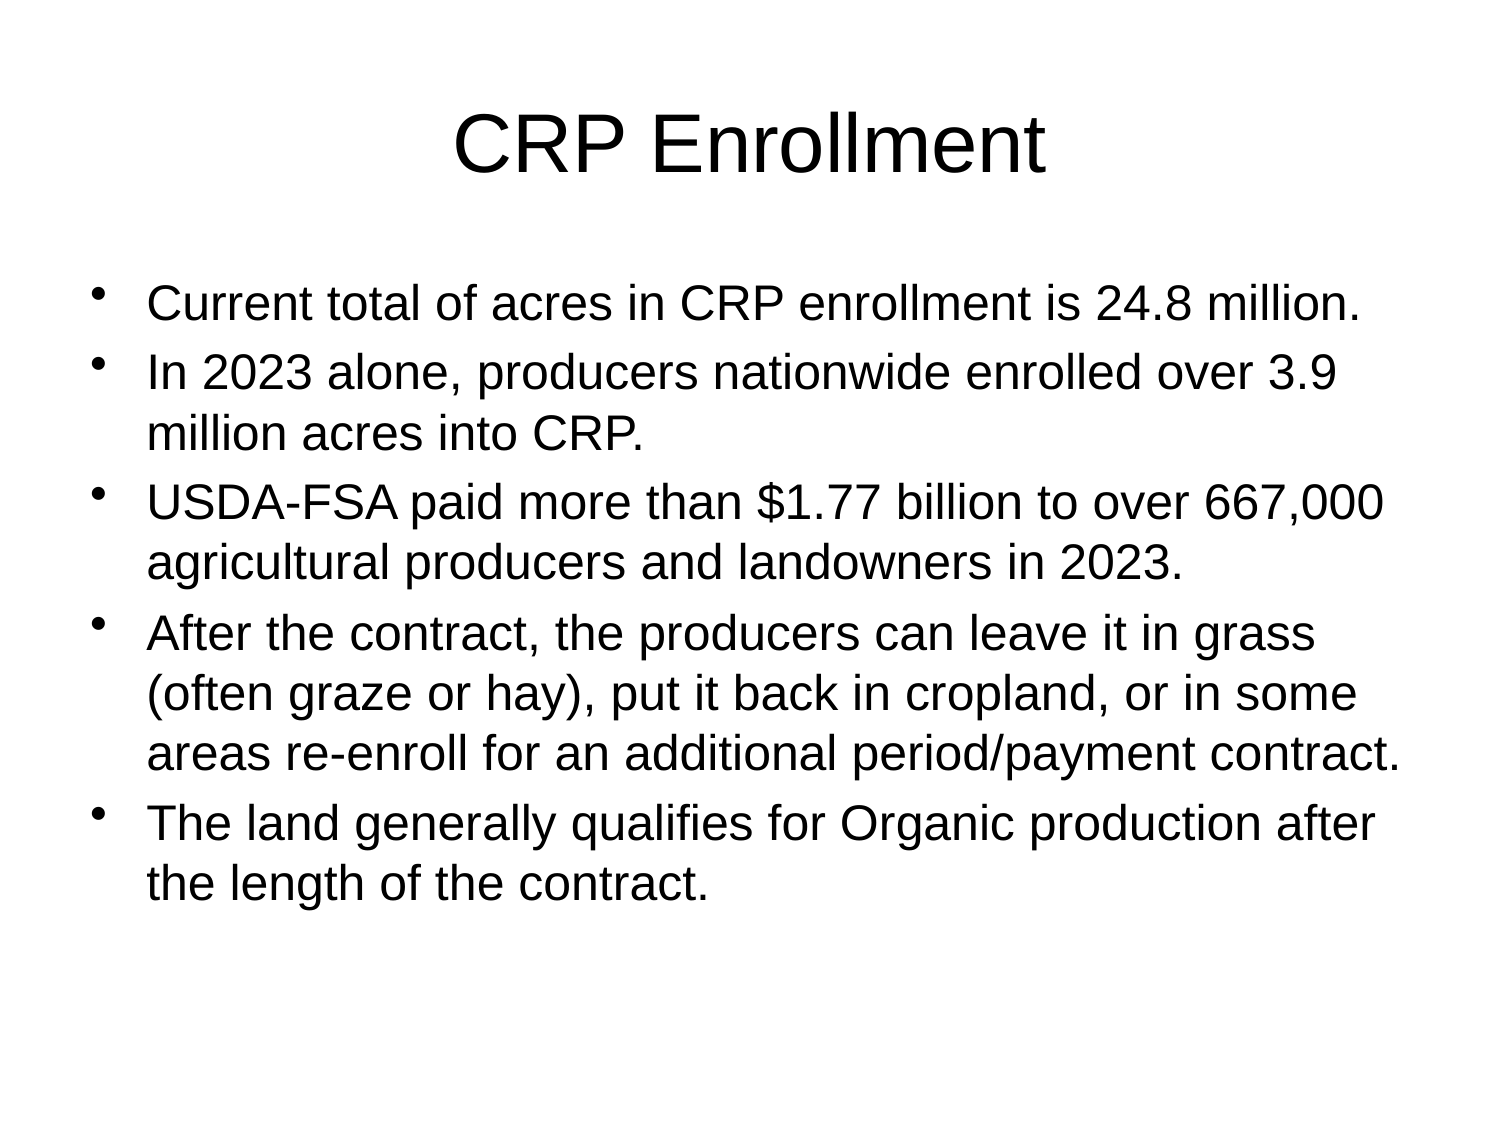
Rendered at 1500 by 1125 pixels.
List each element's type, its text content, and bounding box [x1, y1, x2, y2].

title CRP Enrollment [0, 45, 1500, 233]
list Current total of acres in CRP enrollment is 24.8 million. In 2023 alone, producers nationwide enrolled over 3.9 million acres into CRP. USDA-FSA paid more than $1.77 billion to over 667,000 agricultural producers and landowners in 2023. After the contract, the producers can leave it in grass (often graze or hay), put it back in cropland, or in some areas re-enroll for an additional period/payment contract. The land generally qualifies for Organic production after the length of the contract. [75, 262, 1425, 1005]
